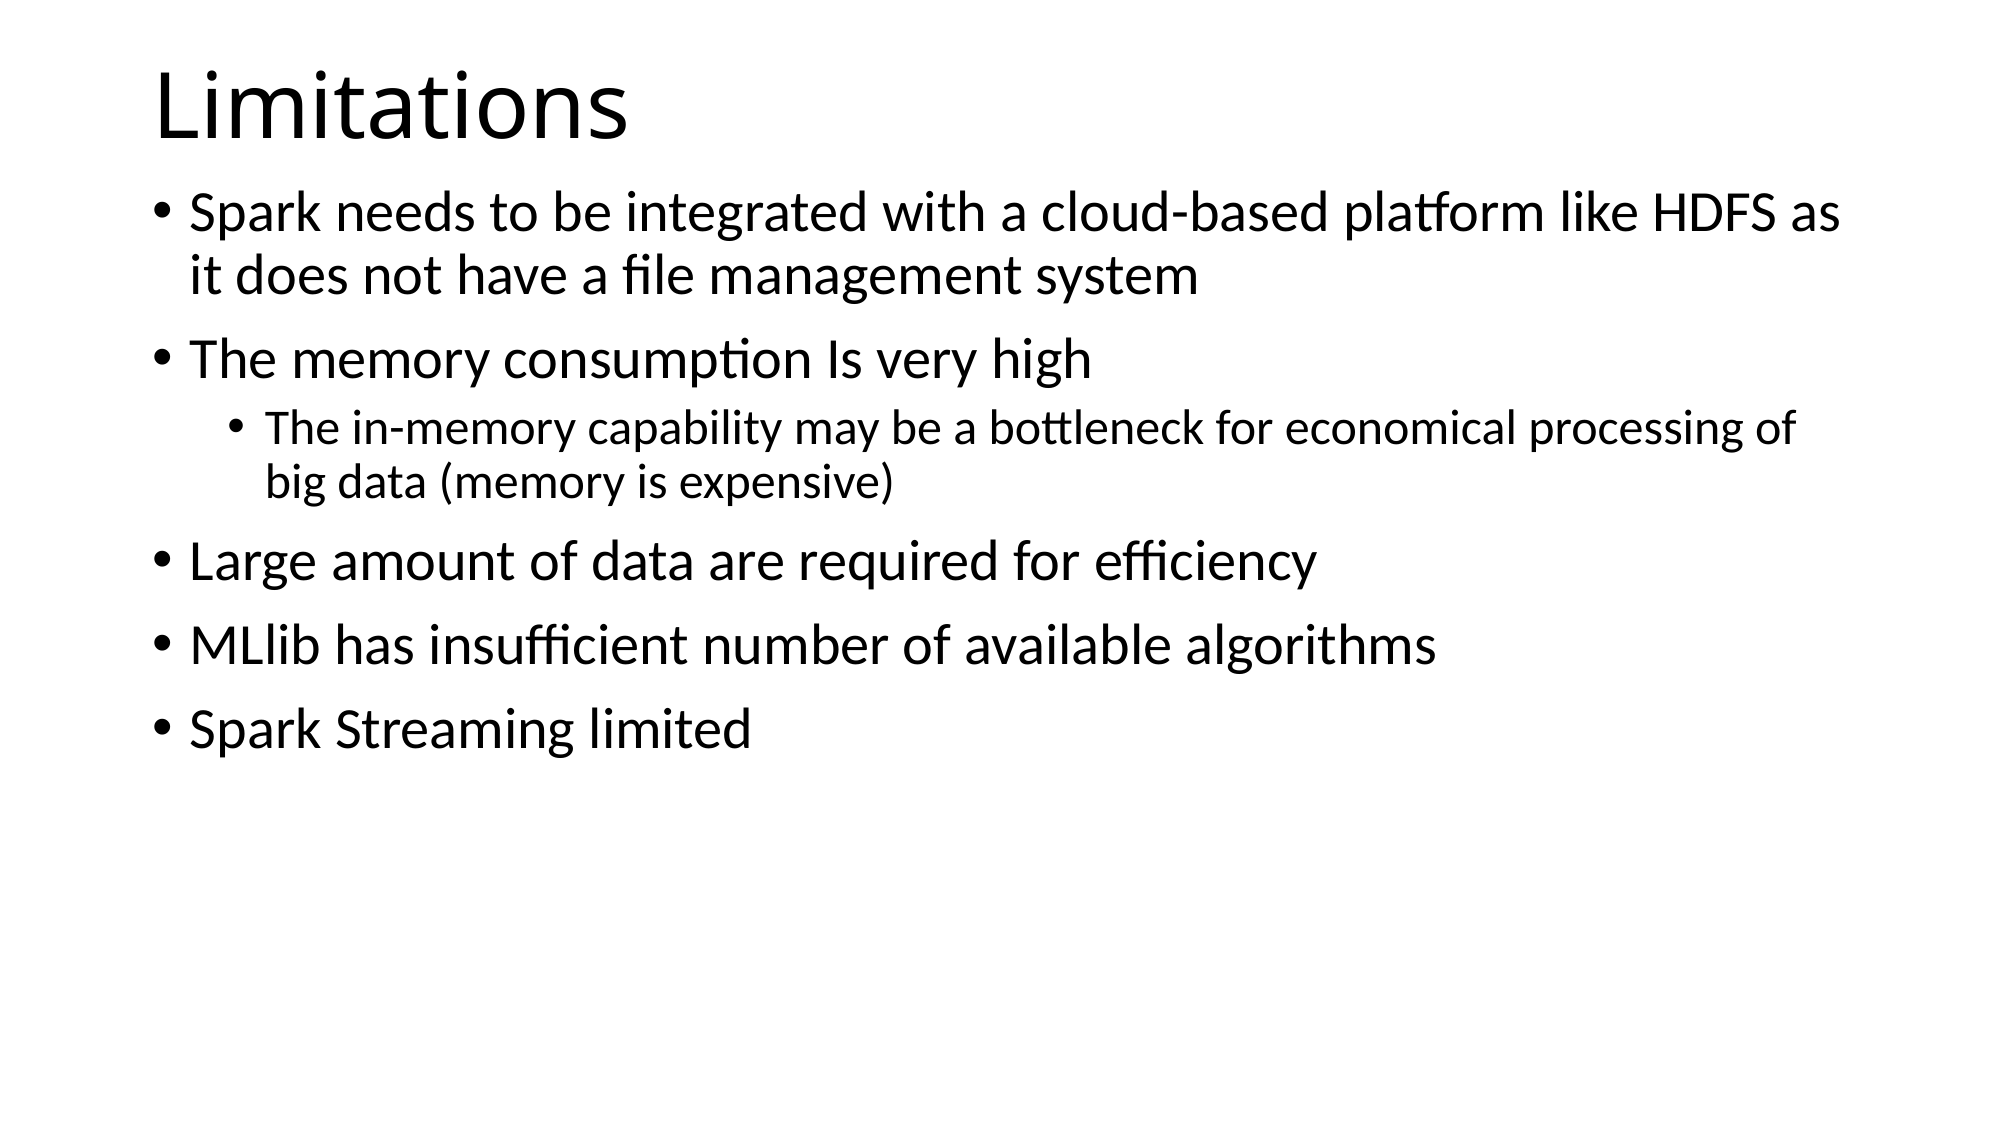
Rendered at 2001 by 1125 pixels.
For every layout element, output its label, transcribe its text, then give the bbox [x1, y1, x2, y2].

title Limitations [137, 0, 1863, 173]
list Spark needs to be integrated with a cloud-based platform like HDFS as it does not have a file management system The memory consumption Is very high The in-memory capability may be a bottleneck for economical processing of big data (memory is expensive) Large amount of data are required for efficiency MLlib has insufficient number of available algorithms Spark Streaming limited [137, 173, 1863, 1125]
